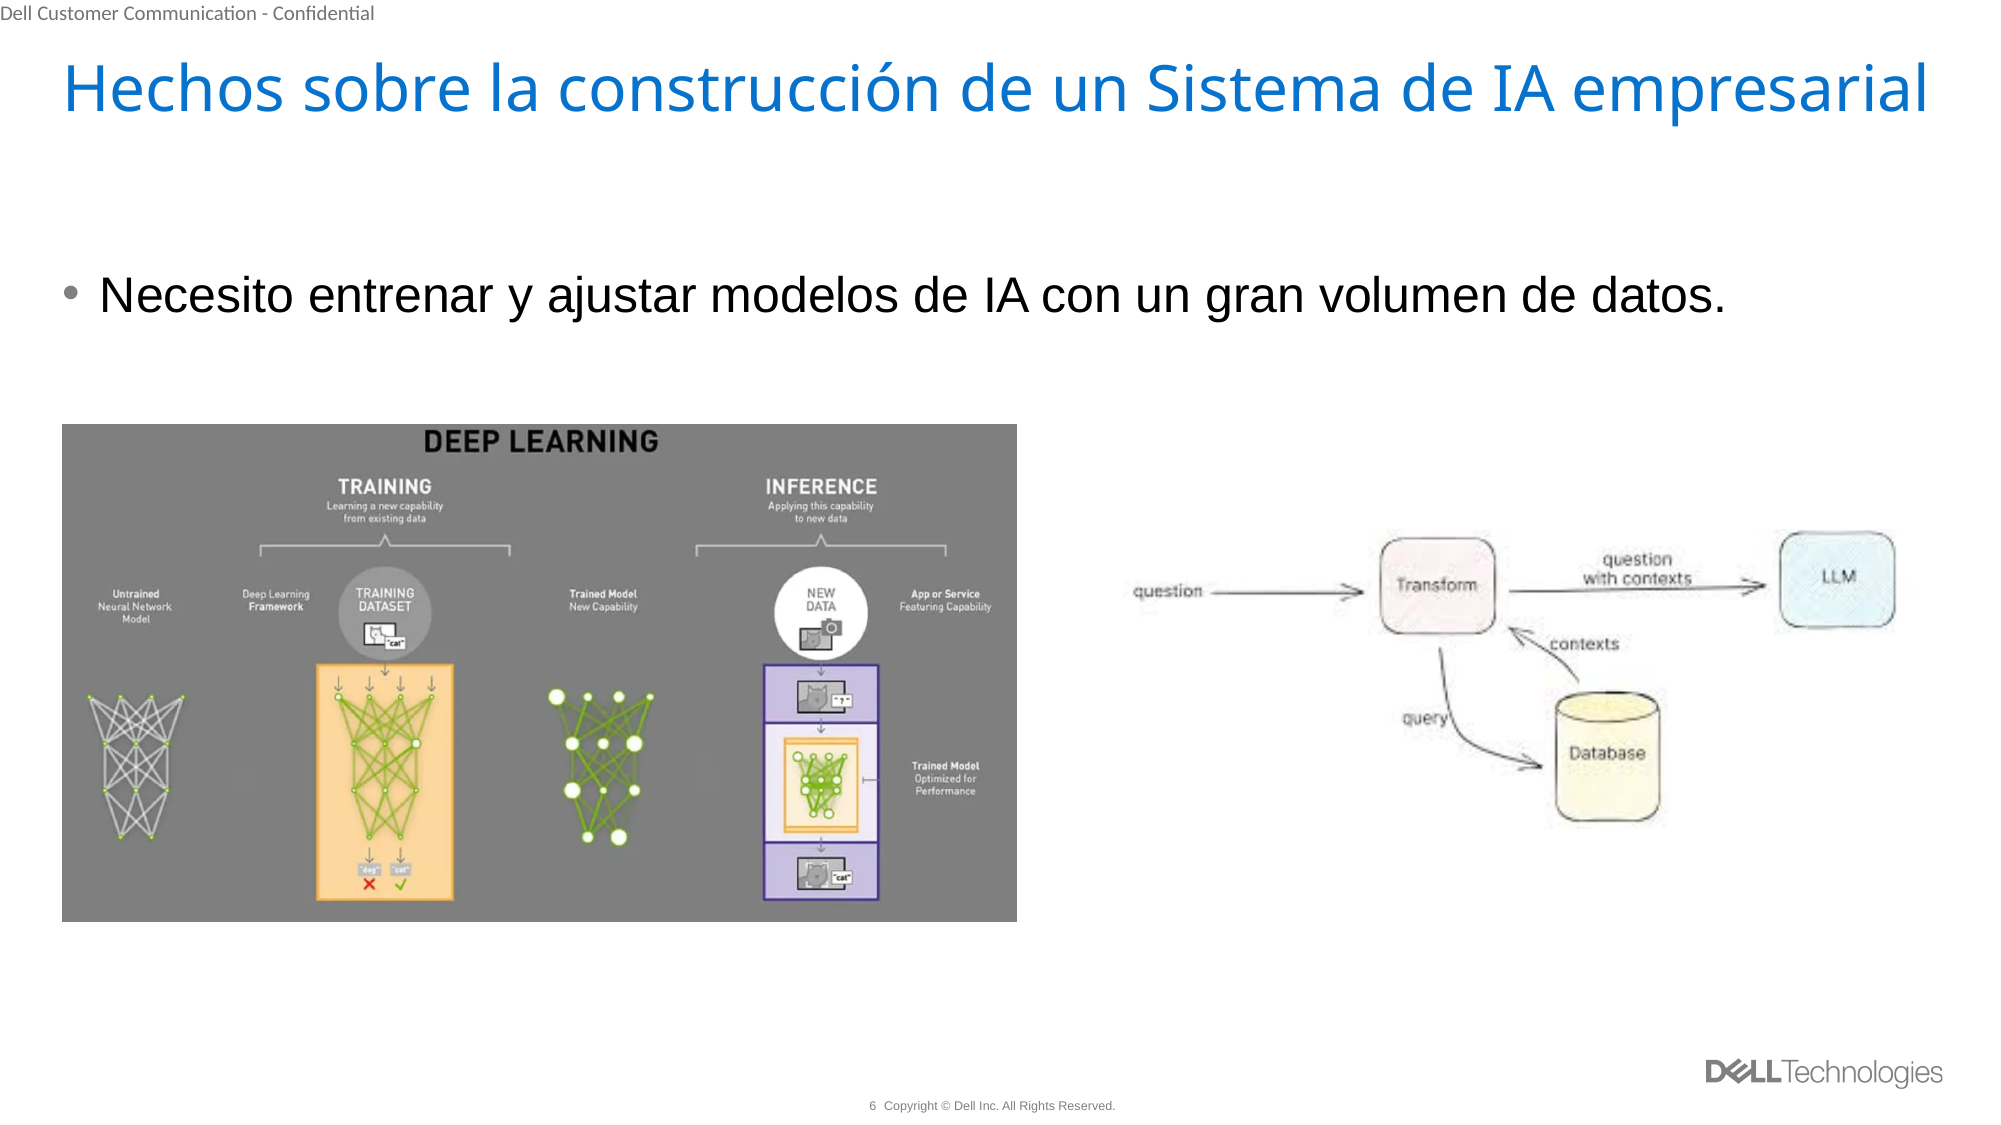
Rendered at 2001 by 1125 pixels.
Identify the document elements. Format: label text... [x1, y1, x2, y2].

picture [1123, 529, 1938, 829]
title Hechos sobre la construcción de un Sistema de IA empresarial [62, 56, 1938, 129]
list Necesito entrenar y ajustar modelos de IA con un gran volumen de datos. [62, 262, 1938, 1013]
picture [62, 424, 1017, 922]
picture [1706, 1058, 1943, 1089]
